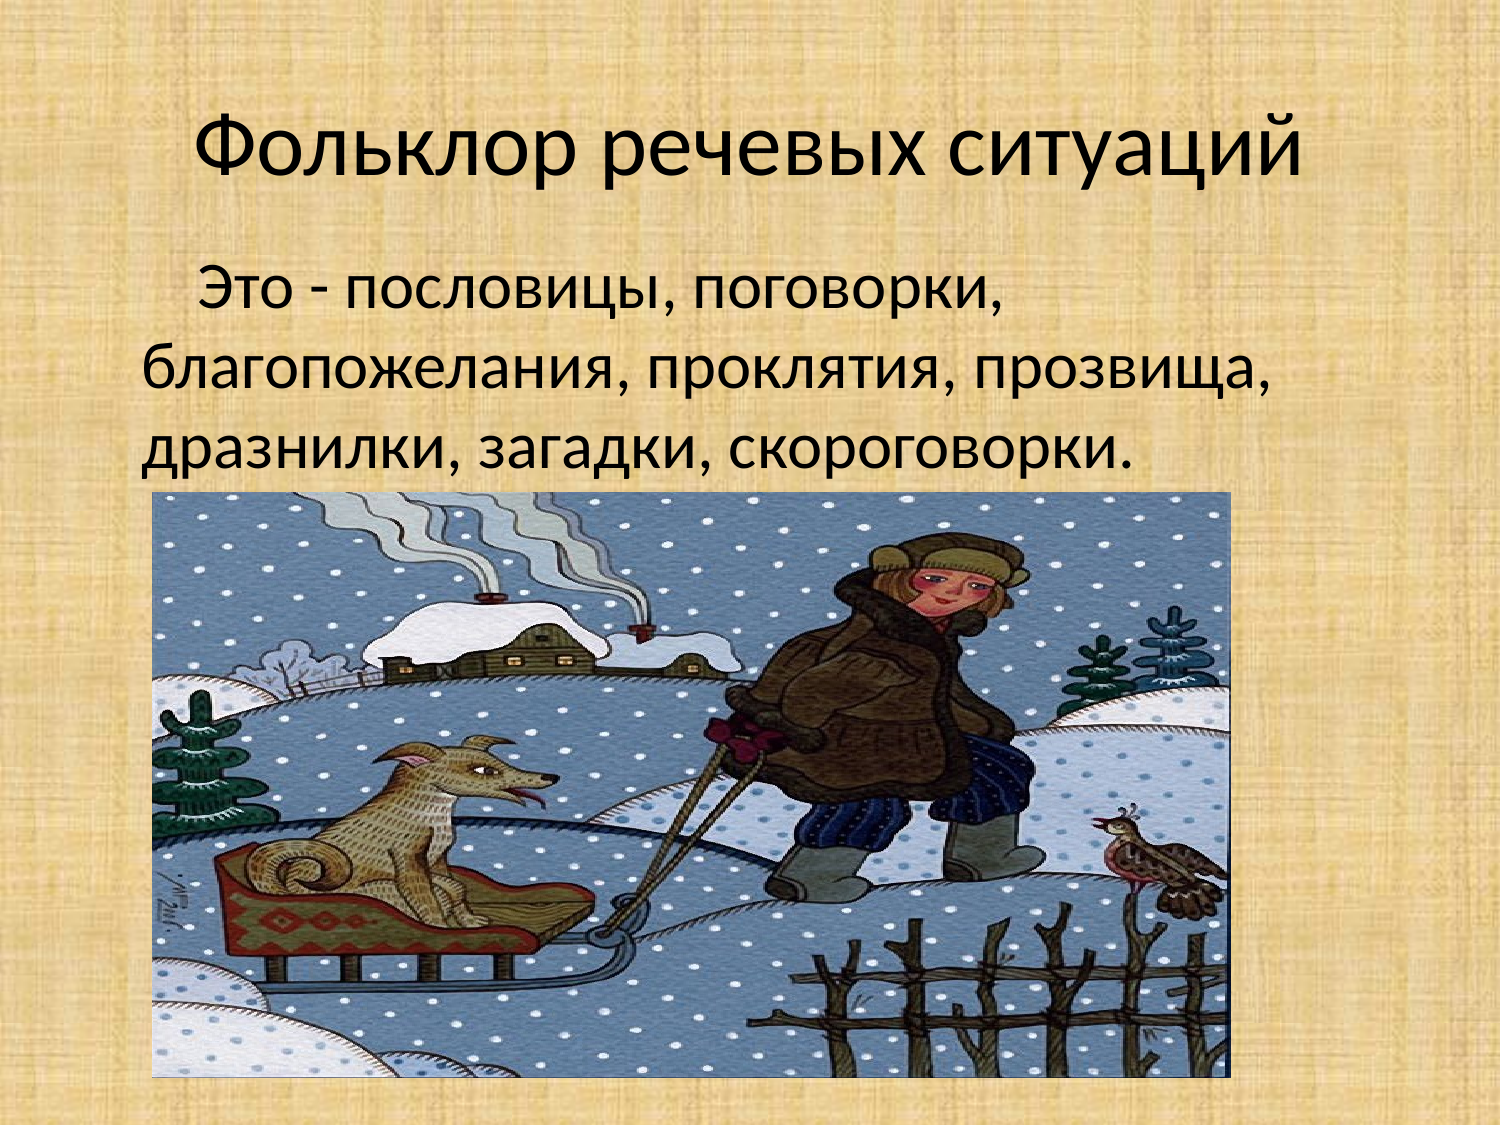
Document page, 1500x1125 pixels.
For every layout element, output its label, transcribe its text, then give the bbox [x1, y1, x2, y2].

list Это - пословицы, поговорки, благопожелания, проклятия, прозвища, дразнилки, загадки, скороговорки. [70, 234, 1421, 977]
picture [0, 0, 1500, 1125]
title Фольклор речевых ситуаций [75, 45, 1425, 233]
